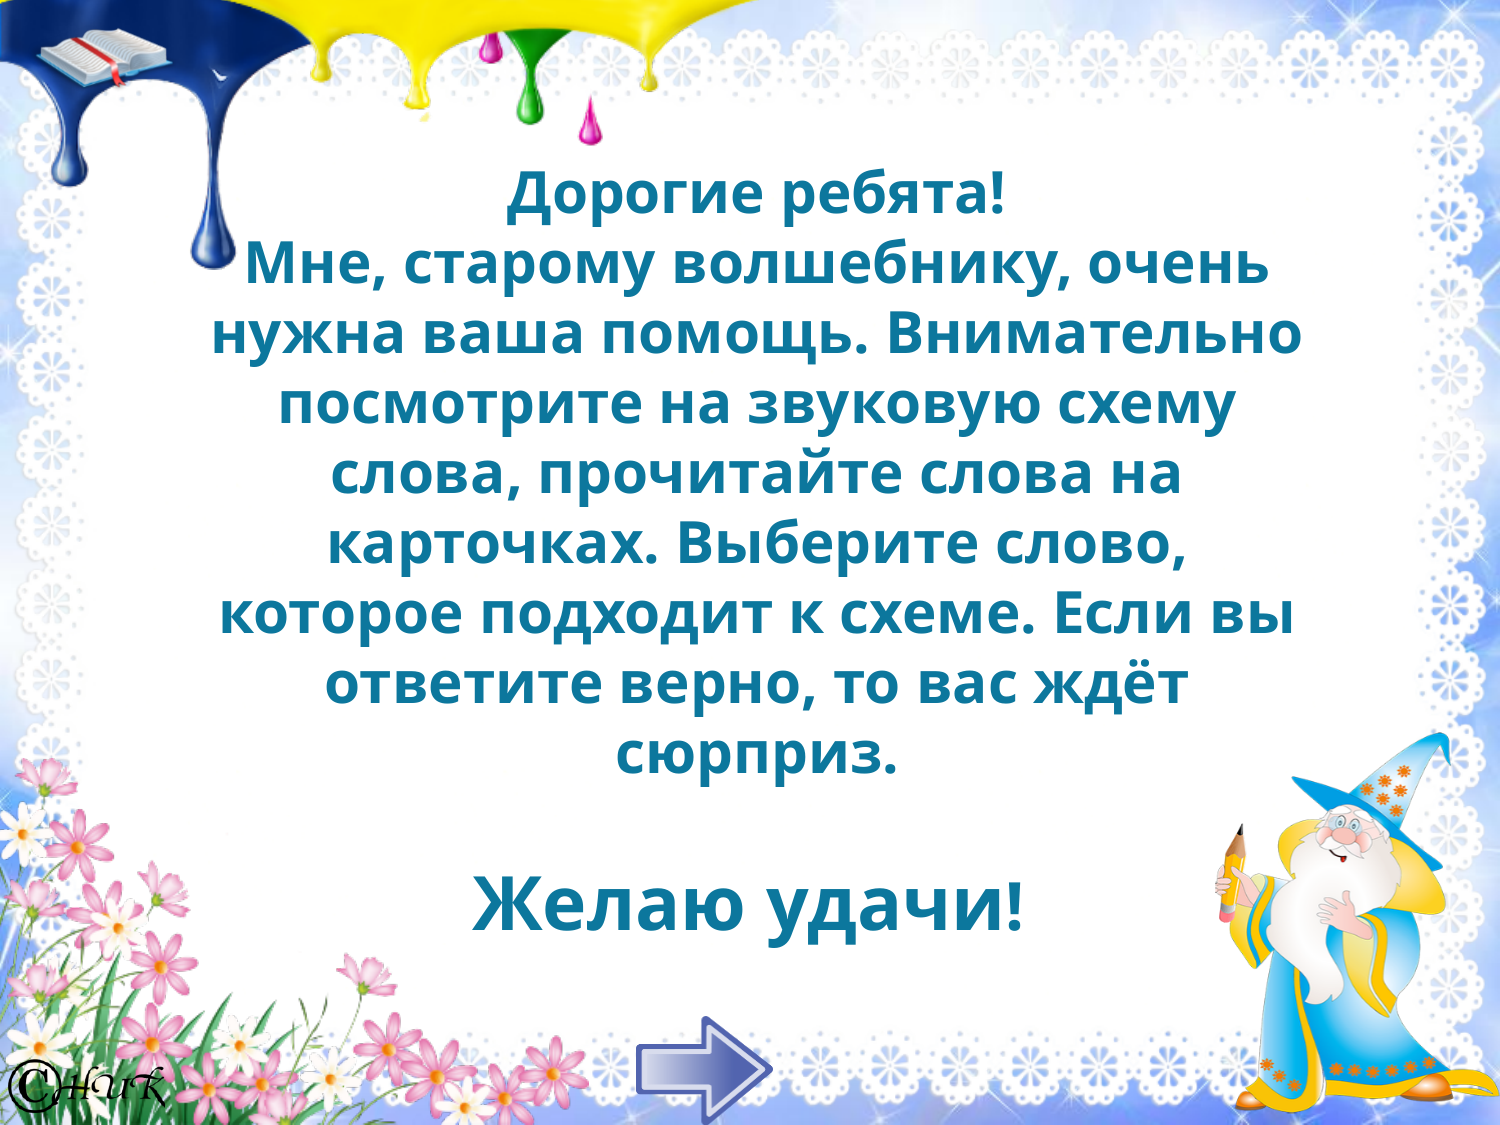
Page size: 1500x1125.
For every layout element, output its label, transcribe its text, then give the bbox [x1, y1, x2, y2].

text_box Дорогие ребята! Мне, старому волшебнику, очень нужна ваша помощь. Внимательно посмотрите на звуковую схему слова, прочитайте слова на карточках. Выберите слово, которое подходит к схеме. Если вы ответите верно, то вас ждёт сюрприз. Желаю удачи! [185, 148, 1330, 953]
picture [0, 758, 589, 1125]
picture [1211, 711, 1500, 1125]
picture [0, 0, 773, 270]
picture [636, 1016, 773, 1125]
